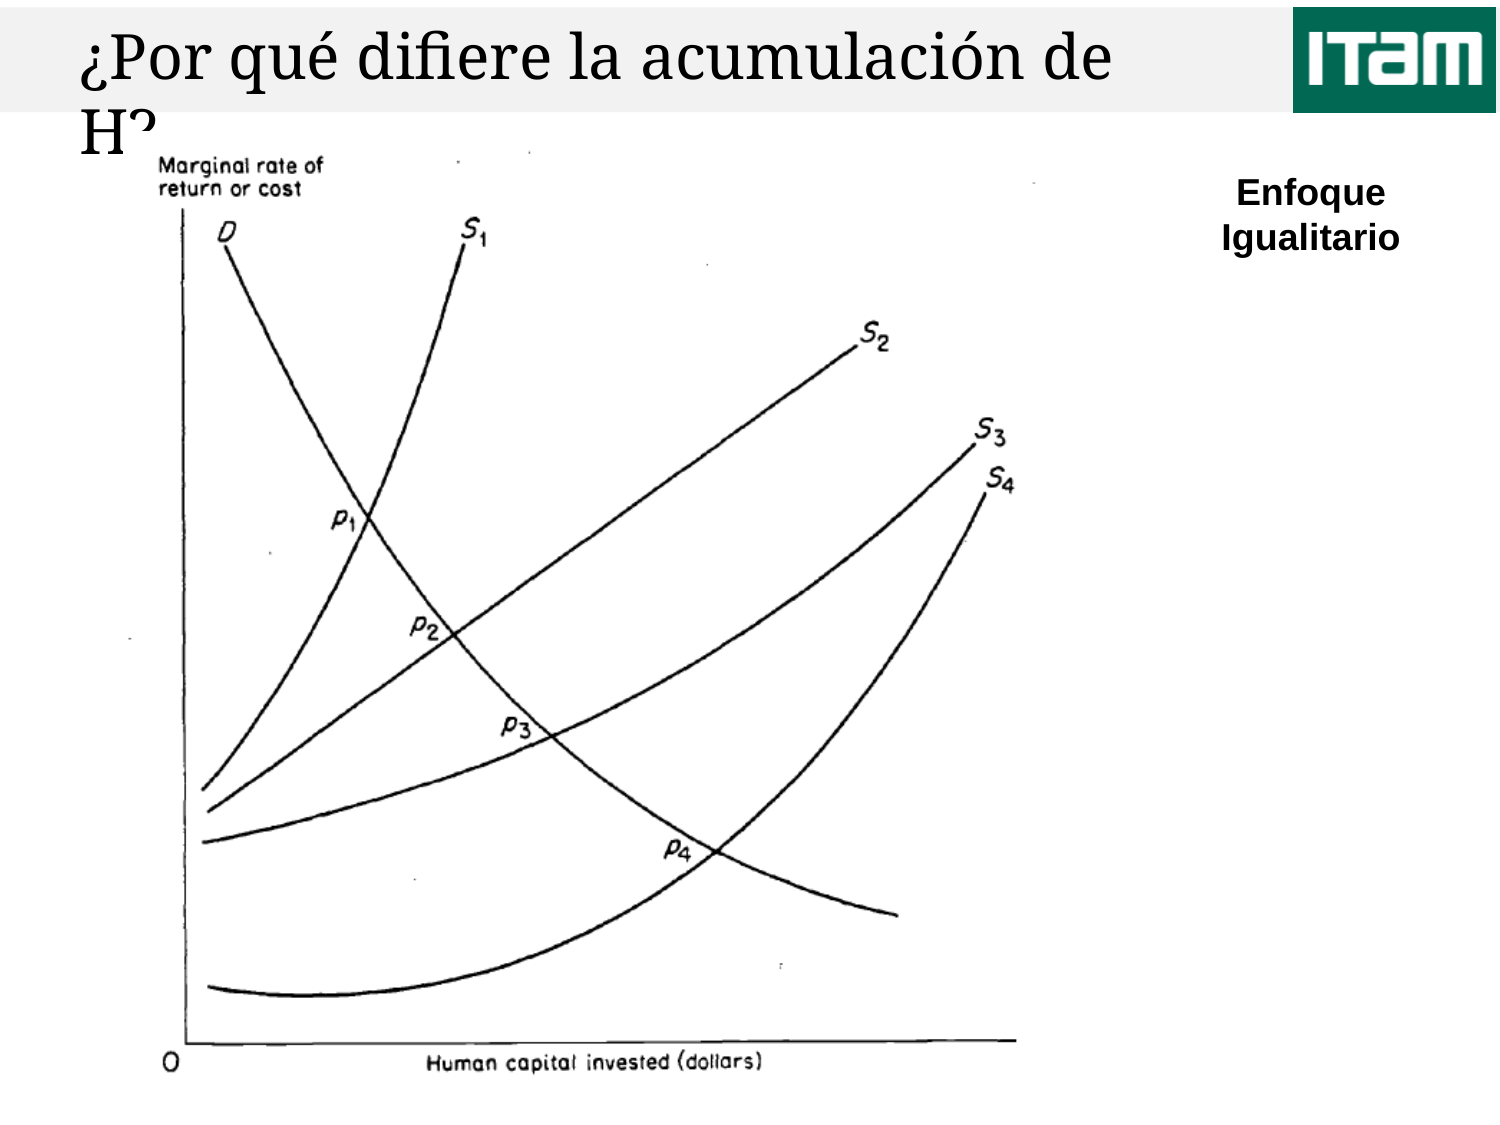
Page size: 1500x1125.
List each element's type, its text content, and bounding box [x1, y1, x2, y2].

text_box ¿Por qué difiere la acumulación de H? [64, 9, 1187, 175]
text_box Enfoque Igualitario [1151, 160, 1471, 266]
picture [123, 131, 1061, 1081]
picture [1293, 7, 1496, 113]
text_box [0, 6, 1500, 113]
